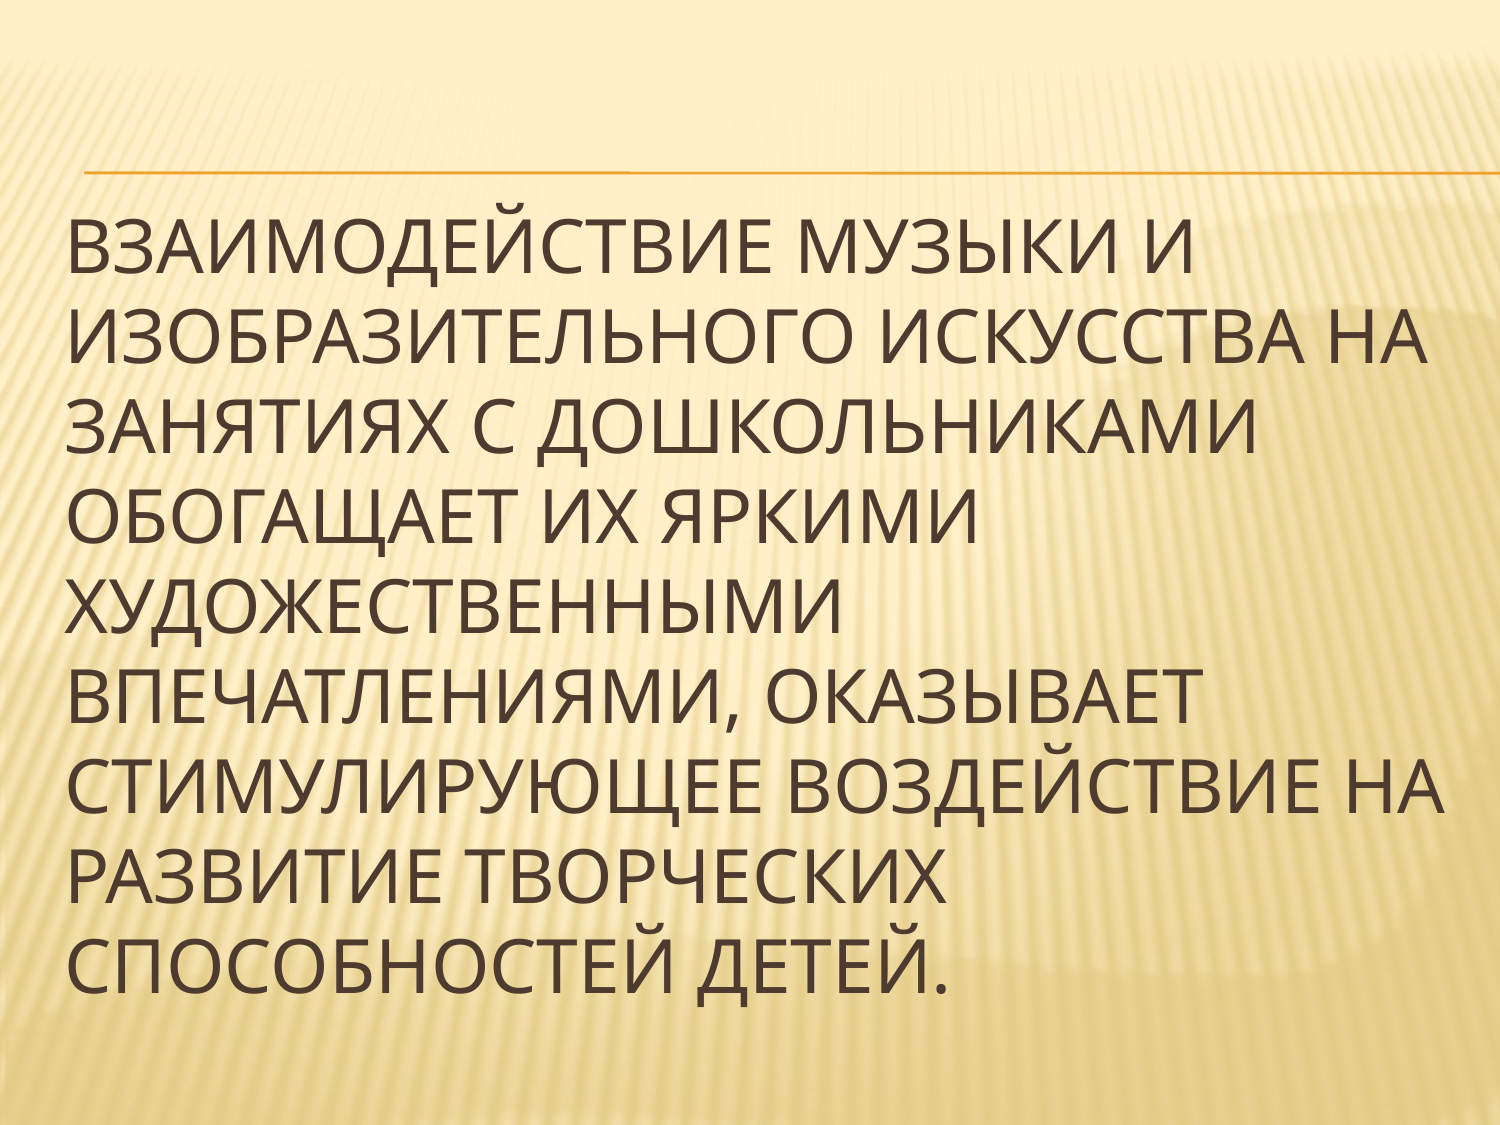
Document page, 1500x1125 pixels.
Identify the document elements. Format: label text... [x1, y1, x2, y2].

title Взаимодействие музыки и изобразительного искусства на занятиях c дошкольниками обогащает их яркими художественными впечатлениями, оказывает стимулирующее воздействие на развитие творческих способностей детей. [49, 172, 1475, 1035]
